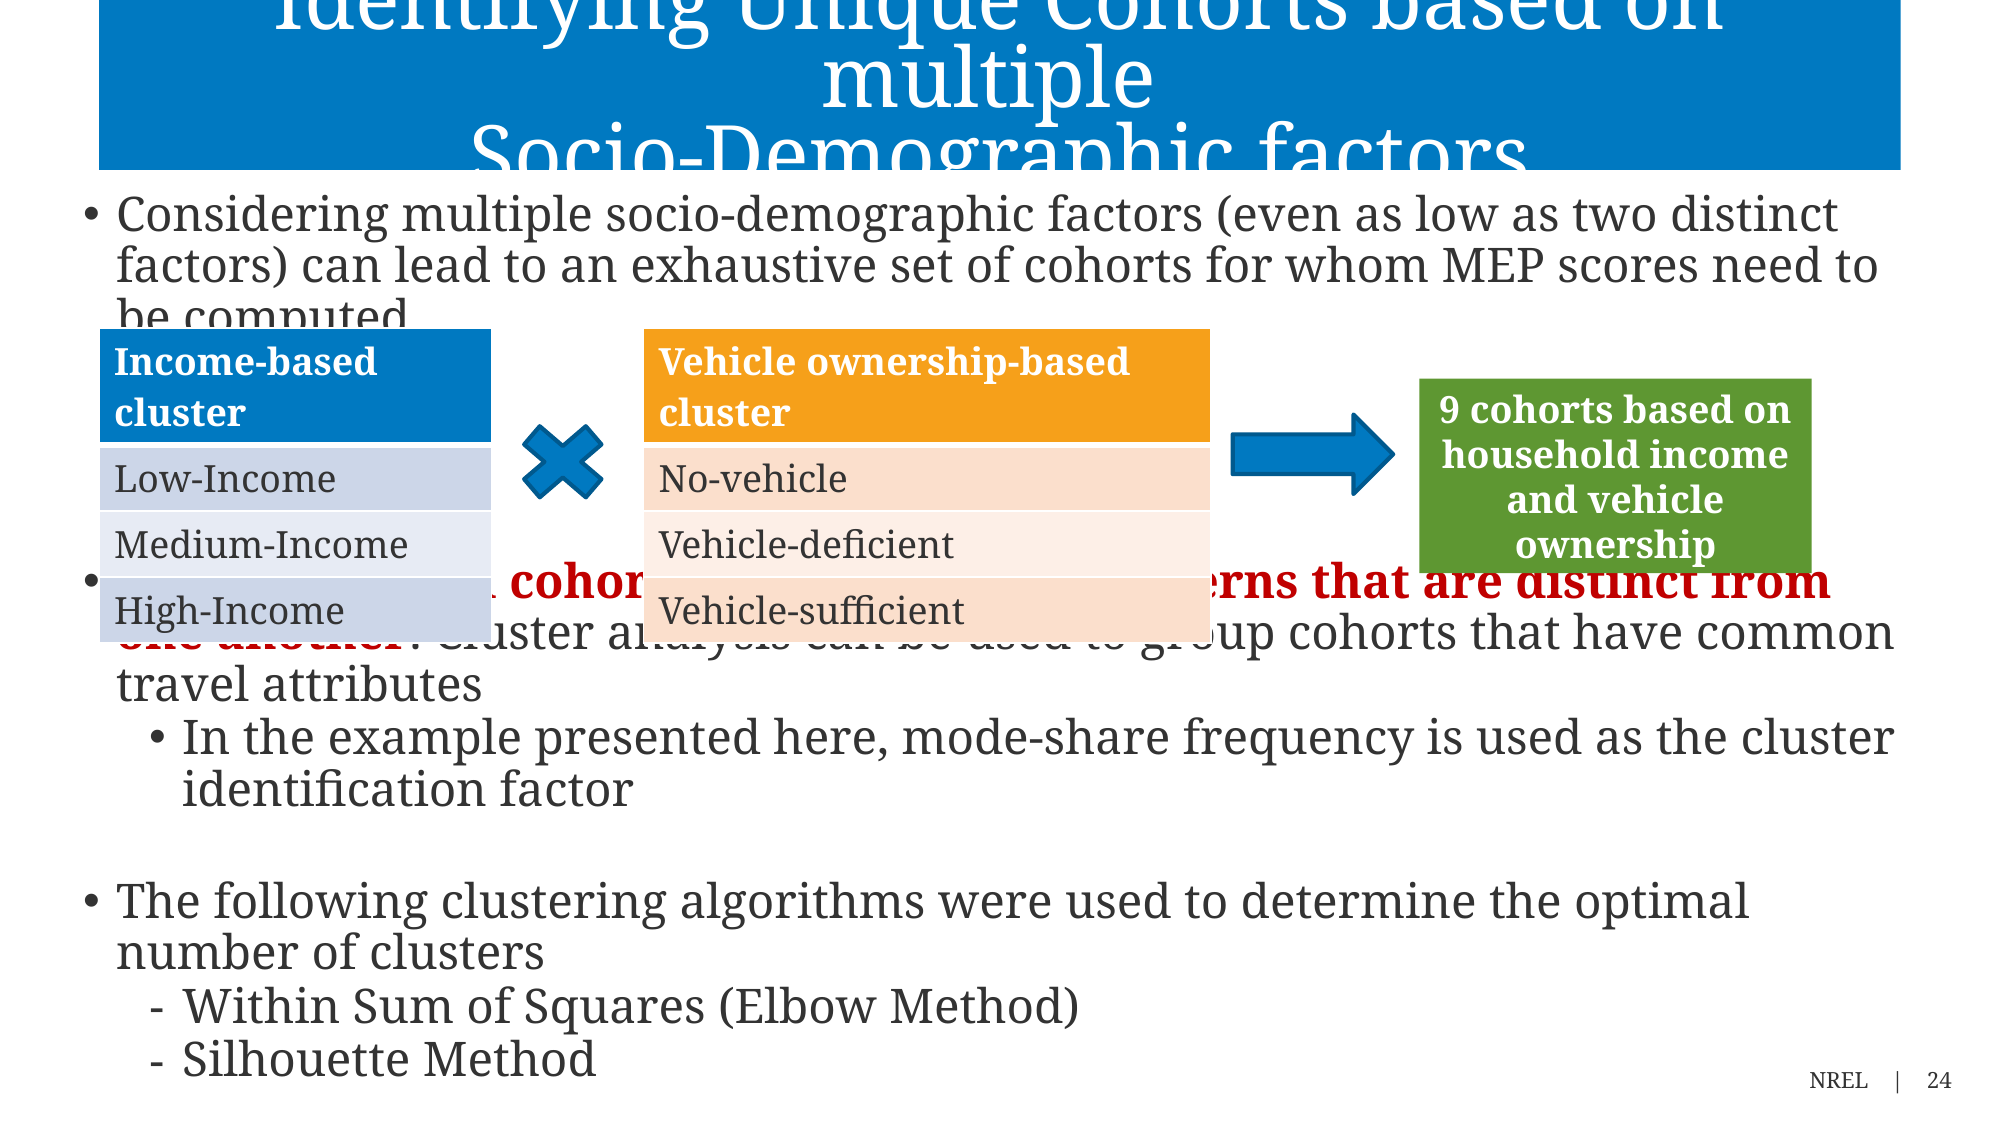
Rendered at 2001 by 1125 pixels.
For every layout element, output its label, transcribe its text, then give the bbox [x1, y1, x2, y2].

table_cell Medium-Income [100, 512, 491, 576]
table_cell High-Income [100, 578, 491, 642]
title Identifying Unique Cohorts based on multiple Socio-Demographic factors [99, 0, 1901, 170]
table_header Vehicle ownership-based cluster [644, 329, 1210, 442]
text_box Considering multiple socio-demographic factors (even as low as two distinct factors) can lead to an exhaustive set of cohorts for whom MEP scores need to be computed. However, not all cohorts will have travel patterns that are distinct from one another. Cluster analysis can be used to group cohorts that have common travel attributes In the example presented here, mode-share frequency is used as the cluster identification factor The following clustering algorithms were used to determine the optimal number of clusters Within Sum of Squares (Elbow Method) Silhouette Method [68, 182, 1932, 1125]
table_cell Low-Income [100, 448, 491, 510]
text_box [522, 424, 604, 500]
text_box [1230, 412, 1396, 496]
table_cell Vehicle-sufficient [644, 578, 1210, 642]
table_cell No-vehicle [644, 448, 1210, 510]
table_header Income-based cluster [100, 329, 491, 442]
table_cell Vehicle-deficient [644, 512, 1210, 576]
text_box 9 cohorts based on household income and vehicle ownership [1419, 378, 1812, 574]
